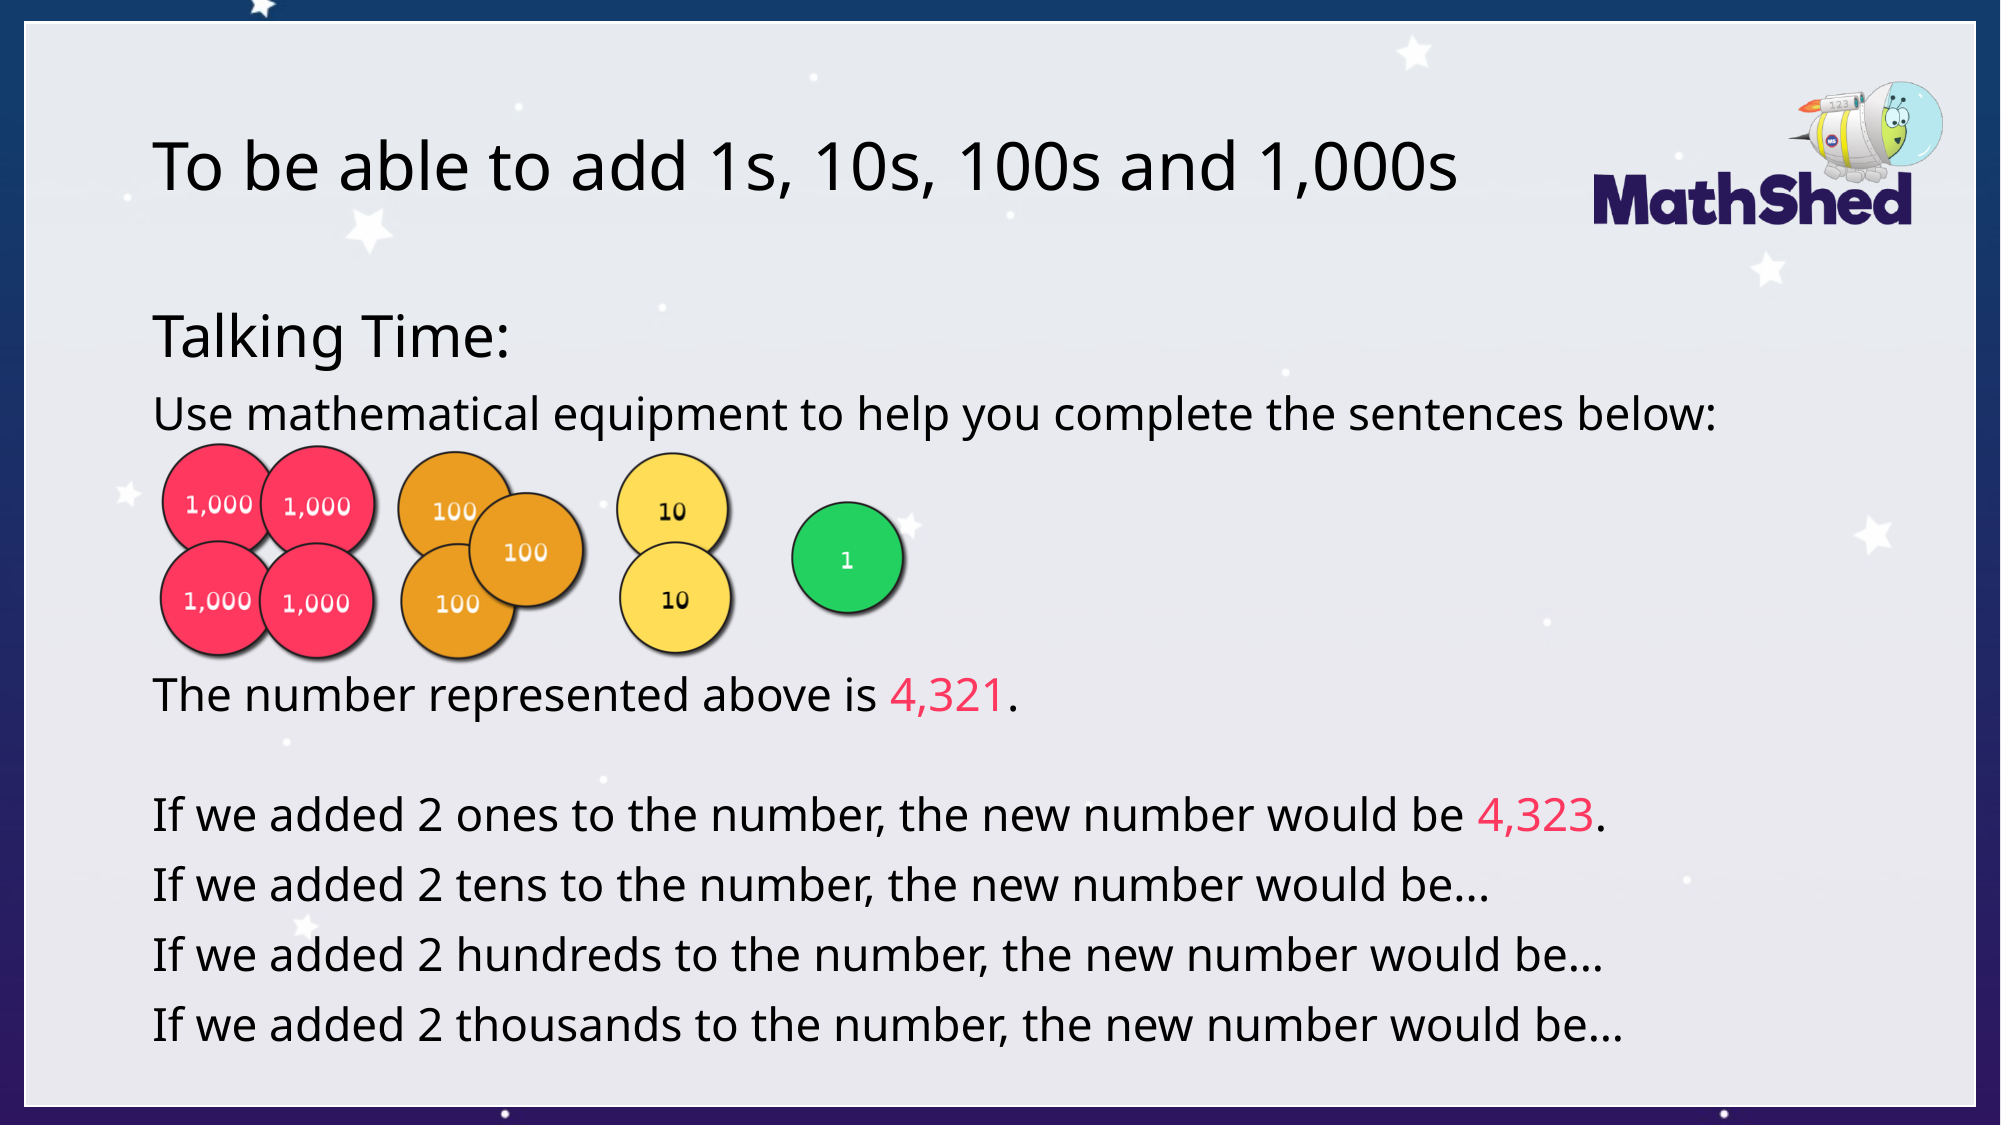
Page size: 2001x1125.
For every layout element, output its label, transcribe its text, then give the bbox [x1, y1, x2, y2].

list Talking Time: Use mathematical equipment to help you complete the sentences below: The number represented above is 4,321. If we added 2 ones to the number, the new number would be 4,323. If we added 2 tens to the number, the new number would be... If we added 2 hundreds to the number, the new number would be… If we added 2 thousands to the number, the new number would be… [137, 299, 1863, 1014]
text_box [1496, 387, 1648, 540]
picture [0, 0, 2001, 1125]
title To be able to add 1s, 10s, 100s and 1,000s [137, 59, 1578, 278]
